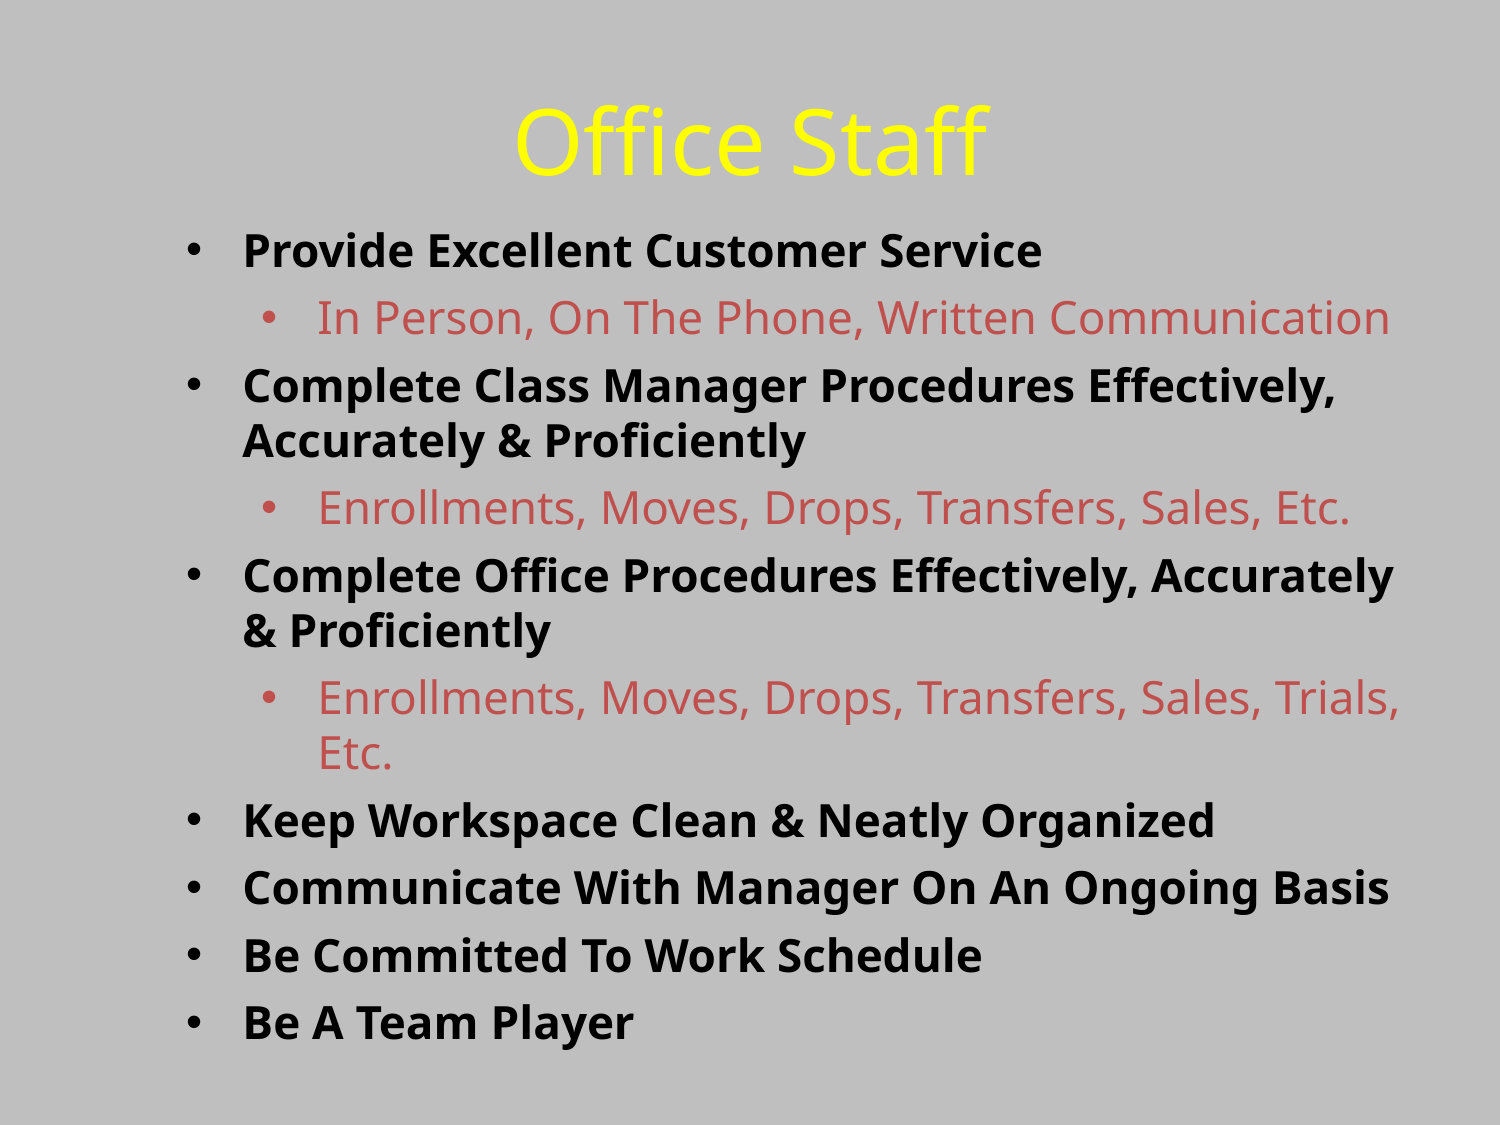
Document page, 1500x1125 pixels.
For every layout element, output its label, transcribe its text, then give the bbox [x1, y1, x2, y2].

title Office Staff [75, 45, 1425, 233]
text_box Provide Excellent Customer Service In Person, On The Phone, Written Communication Complete Class Manager Procedures Effectively, Accurately & Proficiently Enrollments, Moves, Drops, Transfers, Sales, Etc. Complete Office Procedures Effectively, Accurately & Proficiently Enrollments, Moves, Drops, Transfers, Sales, Trials, Etc. Keep Workspace Clean & Neatly Organized Communicate With Manager On An Ongoing Basis Be Committed To Work Schedule Be A Team Player [96, 214, 1447, 1057]
text_box [99, 287, 1450, 1088]
